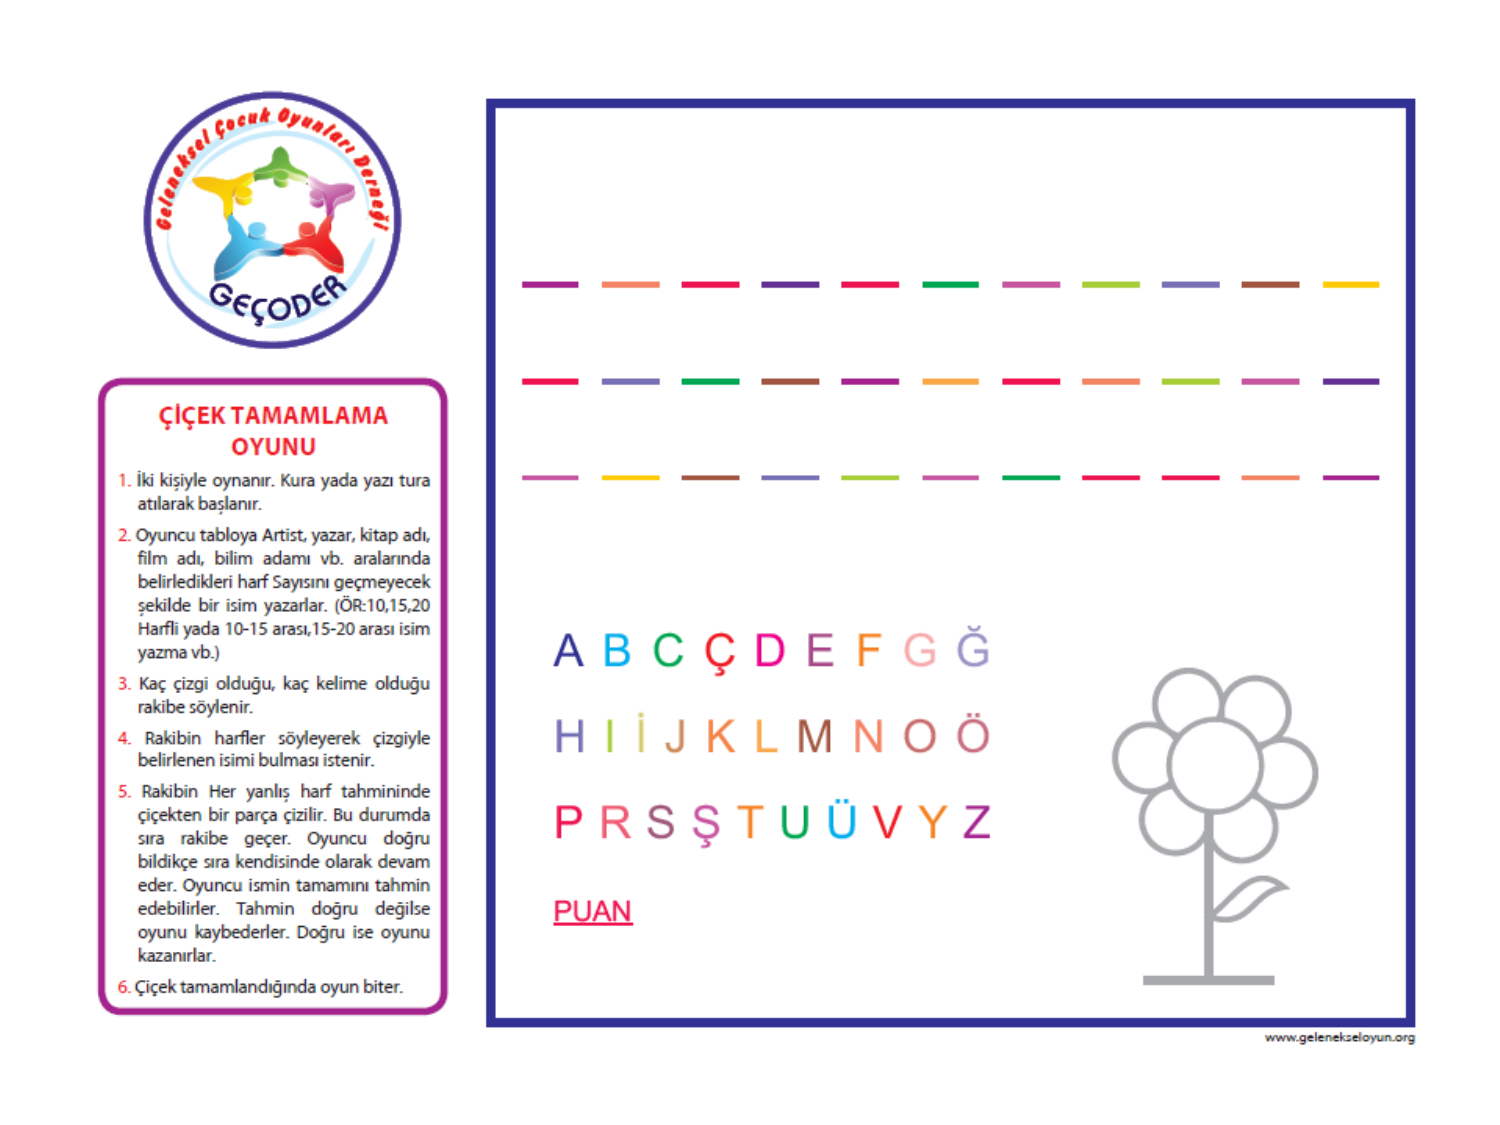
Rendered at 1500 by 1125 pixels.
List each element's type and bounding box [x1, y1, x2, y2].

picture [50, 63, 1450, 1062]
